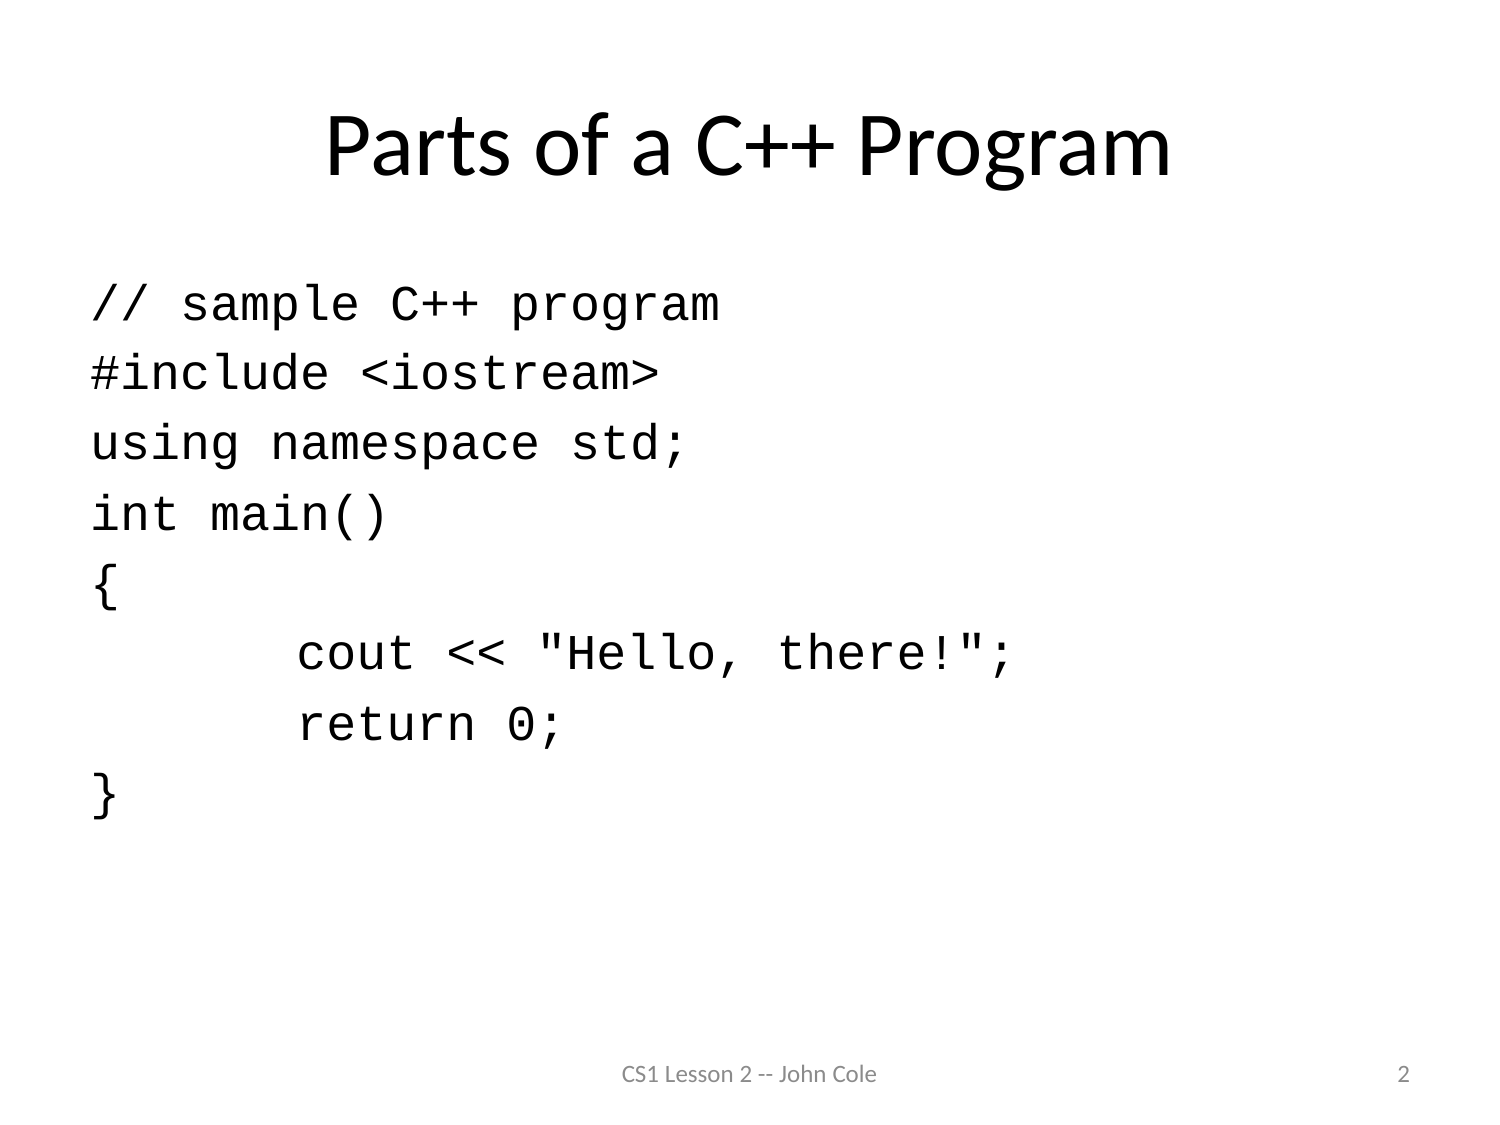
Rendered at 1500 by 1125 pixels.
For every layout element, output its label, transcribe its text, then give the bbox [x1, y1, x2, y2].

footer CS1 Lesson 2 -- John Cole [512, 1042, 988, 1103]
list // sample C++ program #include <iostream> using namespace std; int main() { cout << "Hello, there!"; return 0; } [75, 262, 1425, 1005]
slide_number 2 [1074, 1042, 1425, 1103]
title Parts of a C++ Program [75, 45, 1425, 233]
